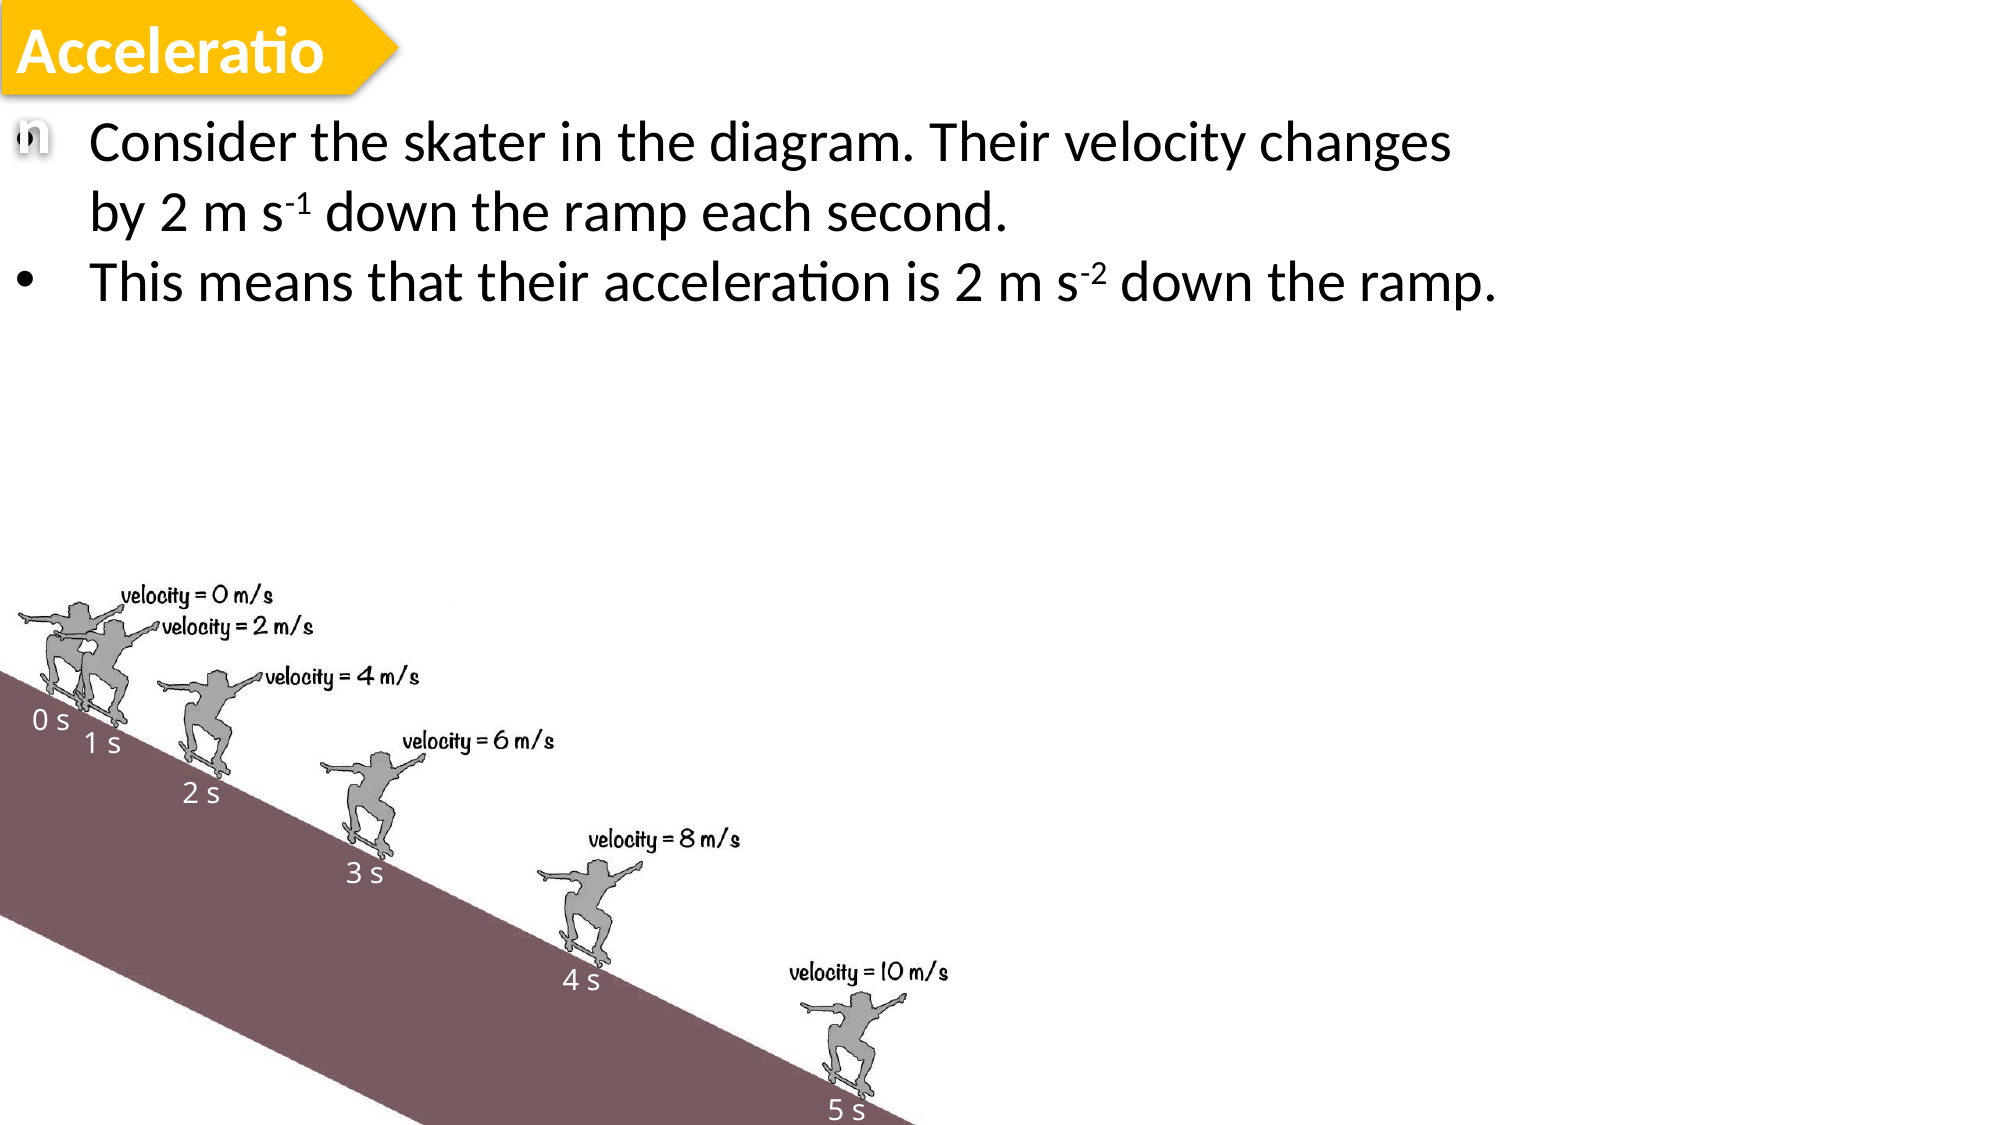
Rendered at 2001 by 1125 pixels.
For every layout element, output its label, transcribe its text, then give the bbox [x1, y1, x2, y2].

text_box Acceleration [2, 0, 399, 95]
text_box Consider the skater in the diagram. Their velocity changes by 2 m s-1 down the ramp each second. This means that their acceleration is 2 m s-2 down the ramp. [0, 95, 1529, 321]
picture [0, 562, 1000, 1125]
